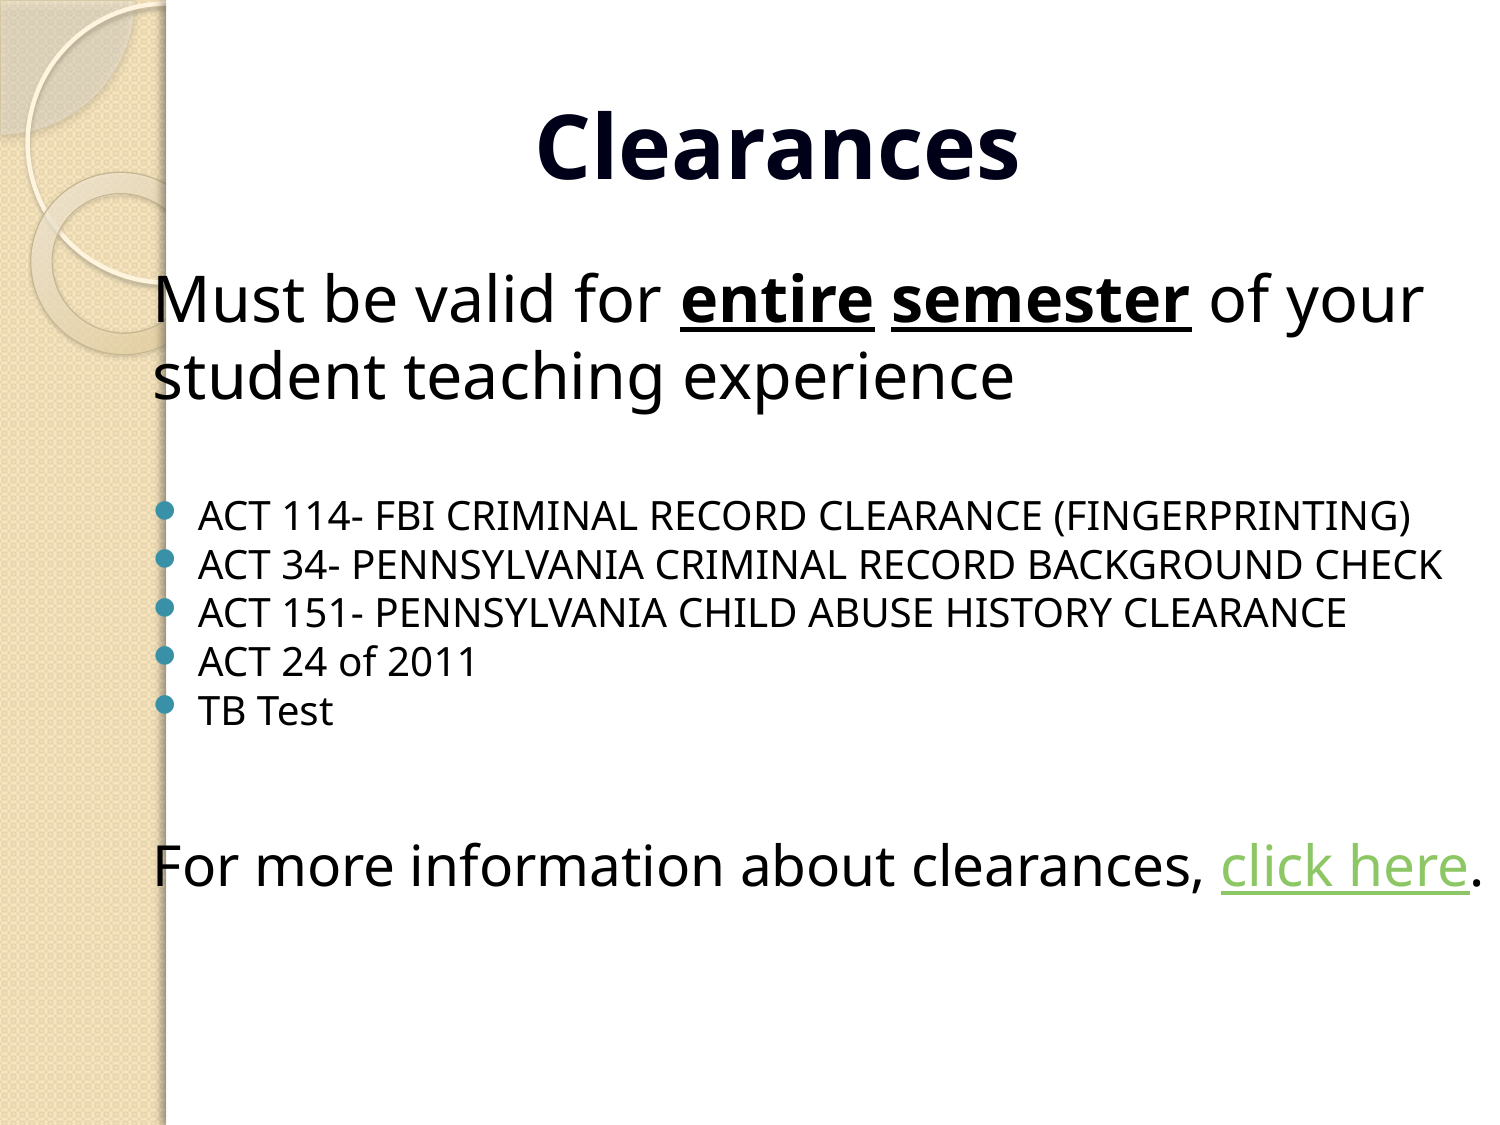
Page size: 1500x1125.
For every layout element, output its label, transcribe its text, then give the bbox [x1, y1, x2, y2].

list Must be valid for entire semester of your student teaching experience ACT 114- FBI CRIMINAL RECORD CLEARANCE (FINGERPRINTING) ACT 34- PENNSYLVANIA CRIMINAL RECORD BACKGROUND CHECK ACT 151- PENNSYLVANIA CHILD ABUSE HISTORY CLEARANCE ACT 24 of 2011 TB Test For more information about clearances, click here. [125, 249, 1500, 976]
title Clearances [162, 50, 1393, 238]
